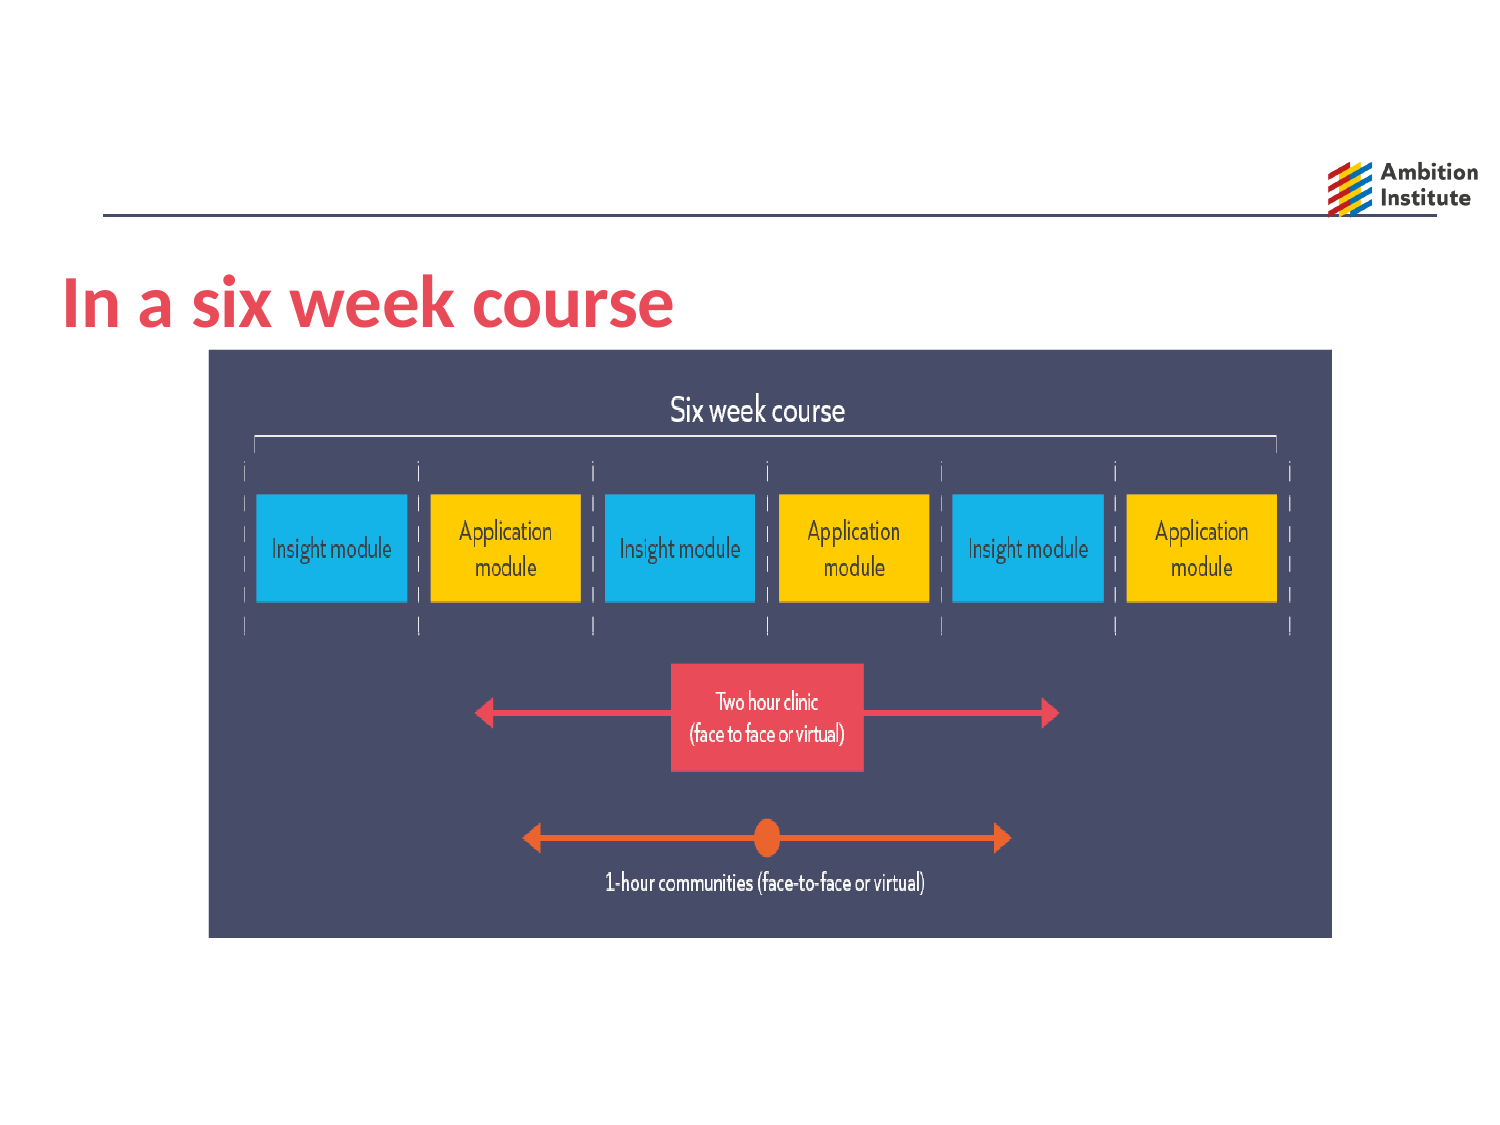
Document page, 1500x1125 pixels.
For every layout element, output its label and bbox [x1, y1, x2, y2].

text_box [1306, 140, 1500, 234]
text_box [0, 234, 1500, 1055]
